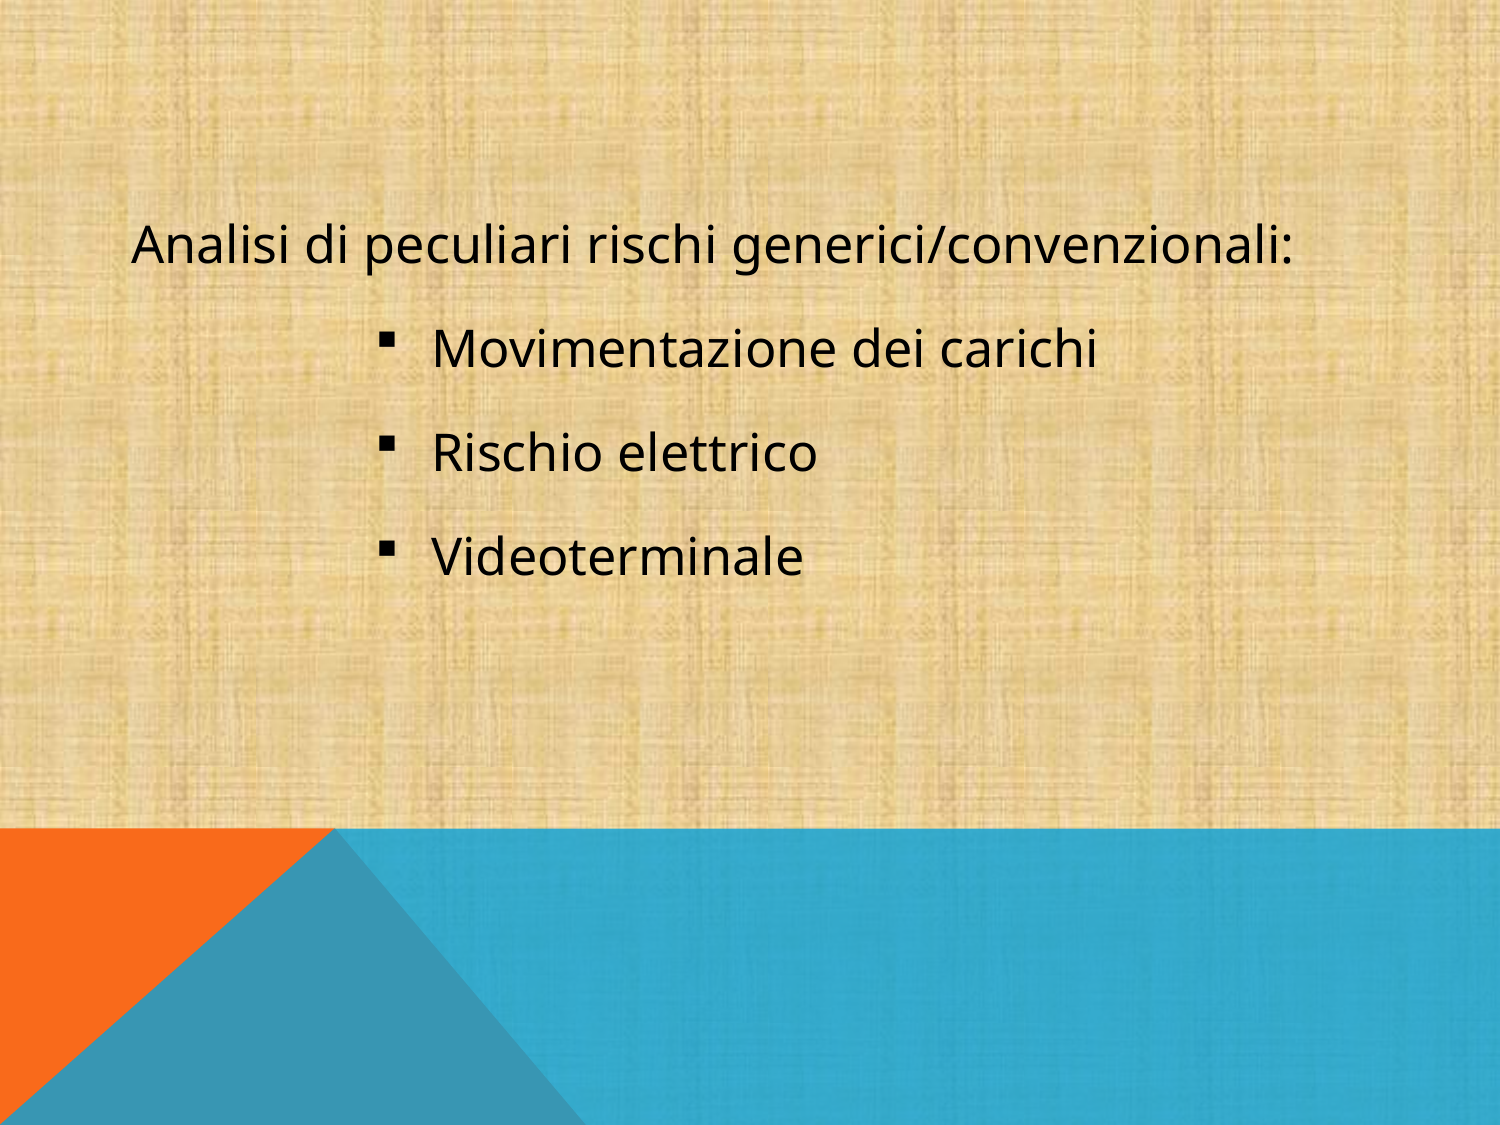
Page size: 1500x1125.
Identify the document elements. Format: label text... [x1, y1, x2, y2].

text_box Analisi di peculiari rischi generici/convenzionali: Movimentazione dei carichi Rischio elettrico Videoterminale [60, 172, 1367, 594]
picture [0, 0, 1500, 1125]
